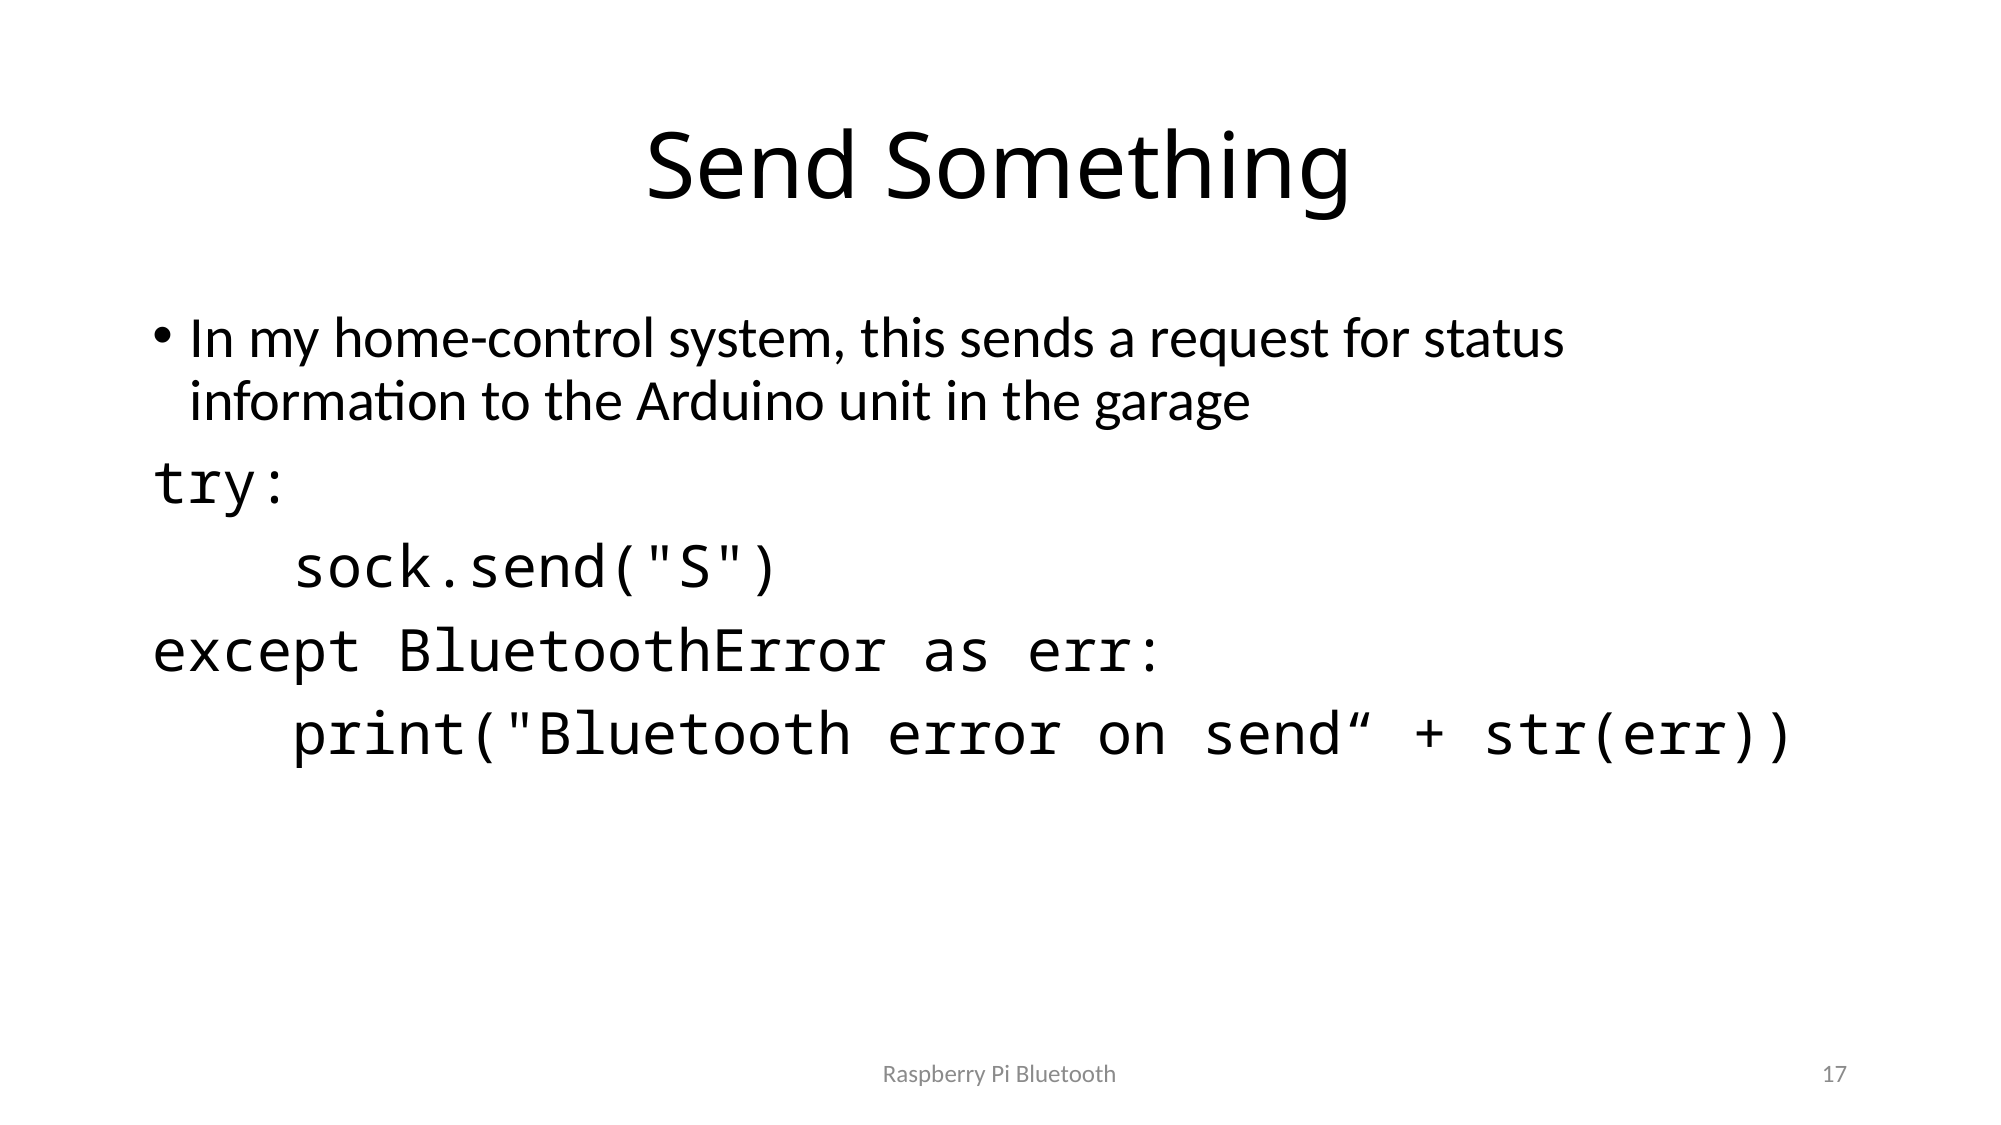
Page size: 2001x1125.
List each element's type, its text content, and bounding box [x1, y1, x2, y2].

list In my home-control system, this sends a request for status information to the Arduino unit in the garage try: sock.send("S") except BluetoothError as err: print("Bluetooth error on send“ + str(err)) [137, 299, 1863, 1014]
footer Raspberry Pi Bluetooth [662, 1042, 1338, 1103]
slide_number 17 [1412, 1042, 1863, 1103]
title Send Something [137, 59, 1863, 278]
